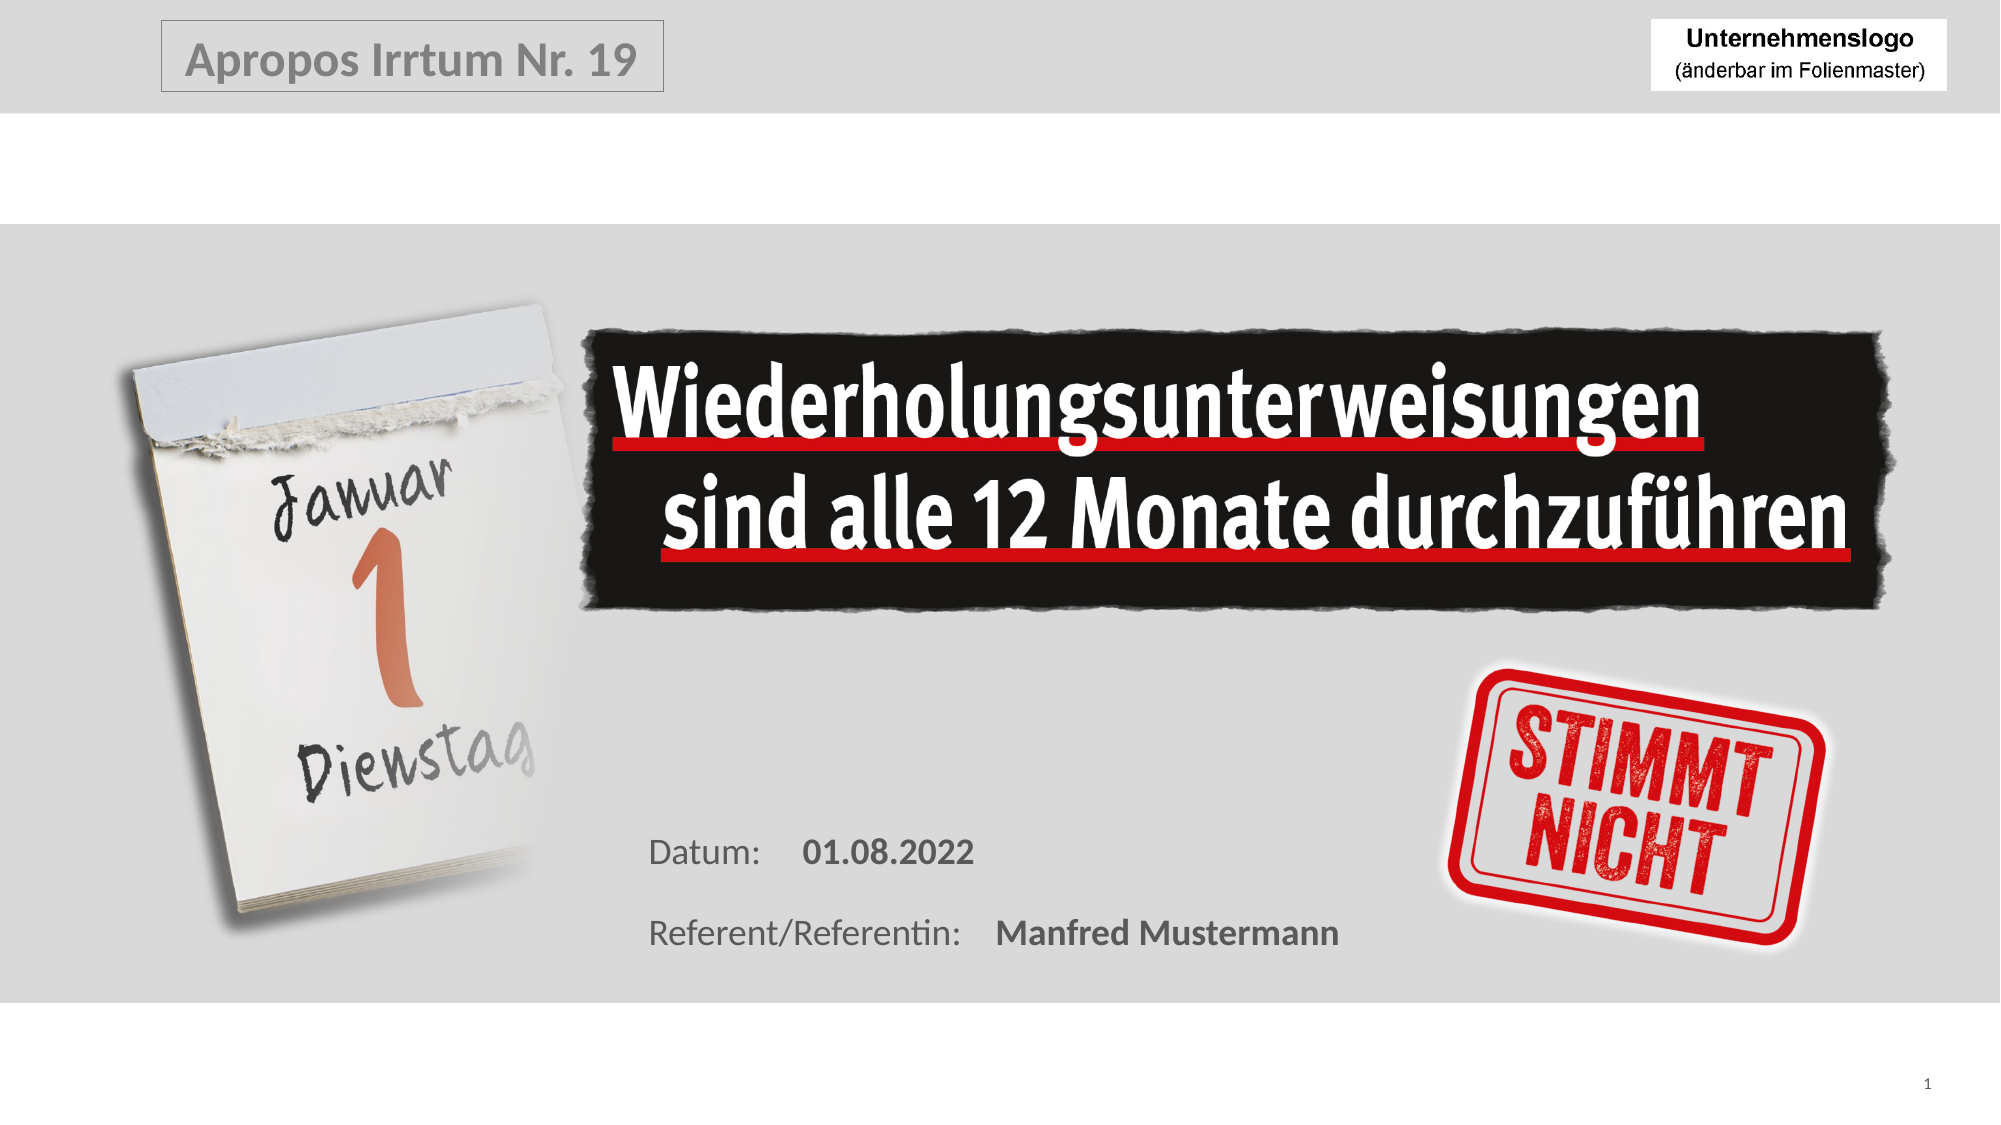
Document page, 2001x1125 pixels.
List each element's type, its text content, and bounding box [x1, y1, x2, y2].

text_box 1 [1496, 1065, 1947, 1125]
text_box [633, 819, 1429, 962]
picture [1651, 19, 1947, 91]
picture [0, 224, 2000, 1038]
text_box Apropos Irrtum Nr. 19 [161, 20, 664, 92]
